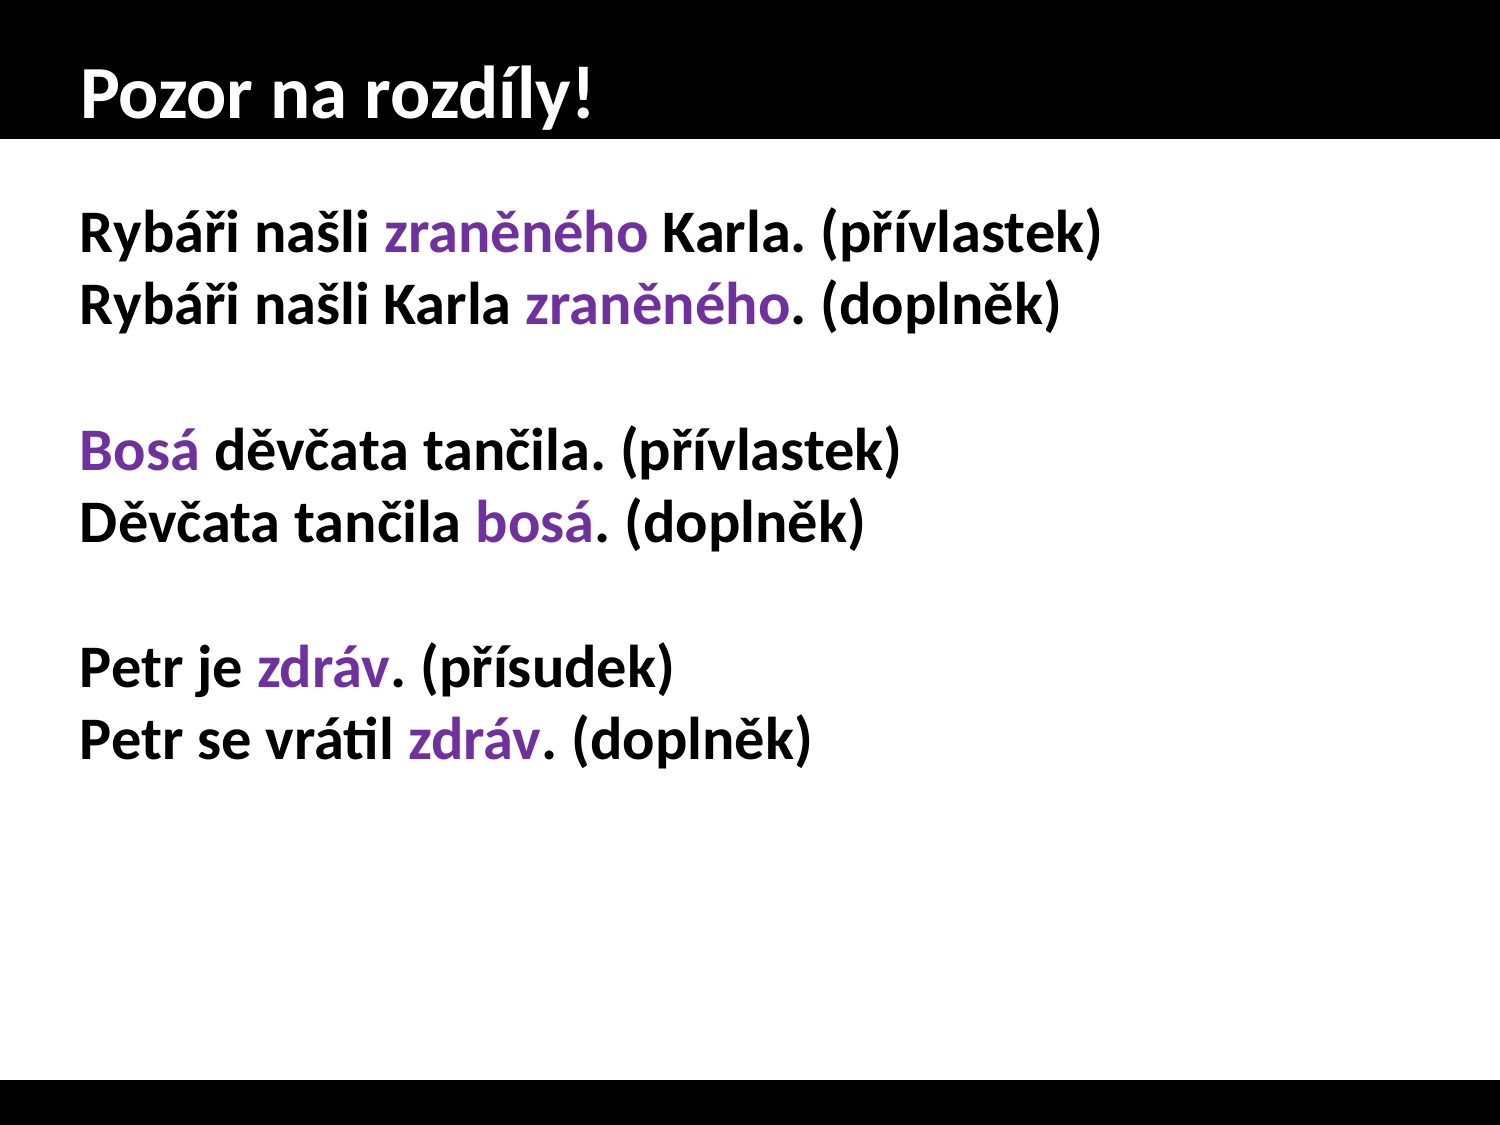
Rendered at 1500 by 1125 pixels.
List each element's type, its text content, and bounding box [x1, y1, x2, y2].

title Pozor na rozdíly! [64, 30, 1340, 147]
text_box [0, 0, 1500, 139]
text_box [77, 160, 1447, 1047]
text_box [0, 1080, 1500, 1125]
text_box Rybáři našli zraněného Karla. (přívlastek) Rybáři našli Karla zraněného. (doplněk) Bosá děvčata tančila. (přívlastek) Děvčata tančila bosá. (doplněk) Petr je zdráv. (přísudek) Petr se vrátil zdráv. (doplněk) [64, 184, 1435, 1047]
